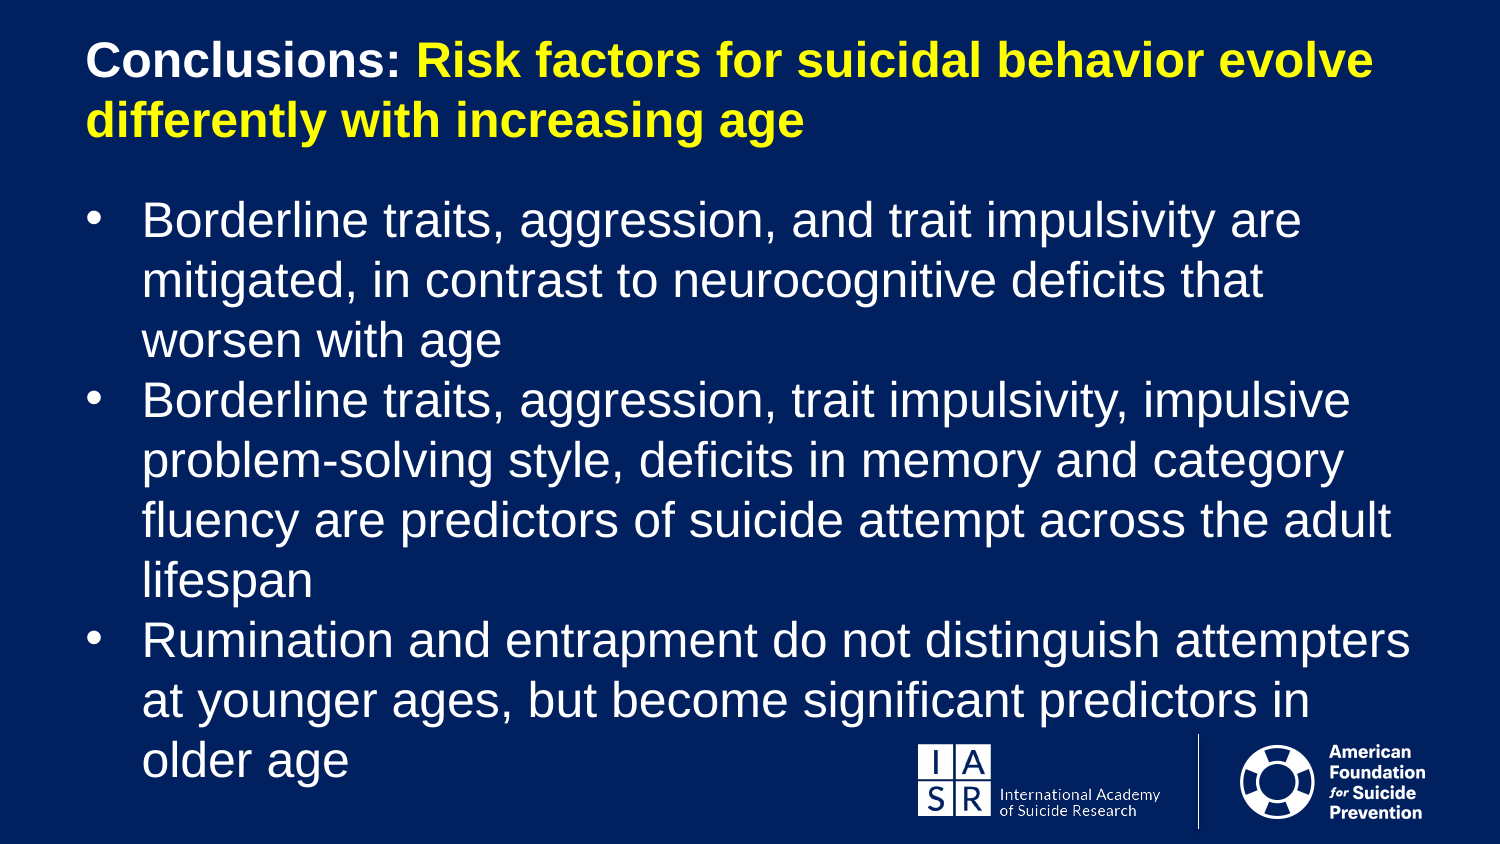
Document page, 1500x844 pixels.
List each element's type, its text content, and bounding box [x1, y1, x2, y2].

text_box Conclusions: Risk factors for suicidal behavior evolve differently with increasing age Borderline traits, aggression, and trait impulsivity are mitigated, in contrast to neurocognitive deficits that worsen with age Borderline traits, aggression, trait impulsivity, impulsive problem-solving style, deficits in memory and category fluency are predictors of suicide attempt across the adult lifespan Rumination and entrapment do not distinguish attempters at younger ages, but become significant predictors in older age [70, 20, 1430, 796]
picture [1240, 796, 1425, 819]
picture [918, 796, 1161, 819]
